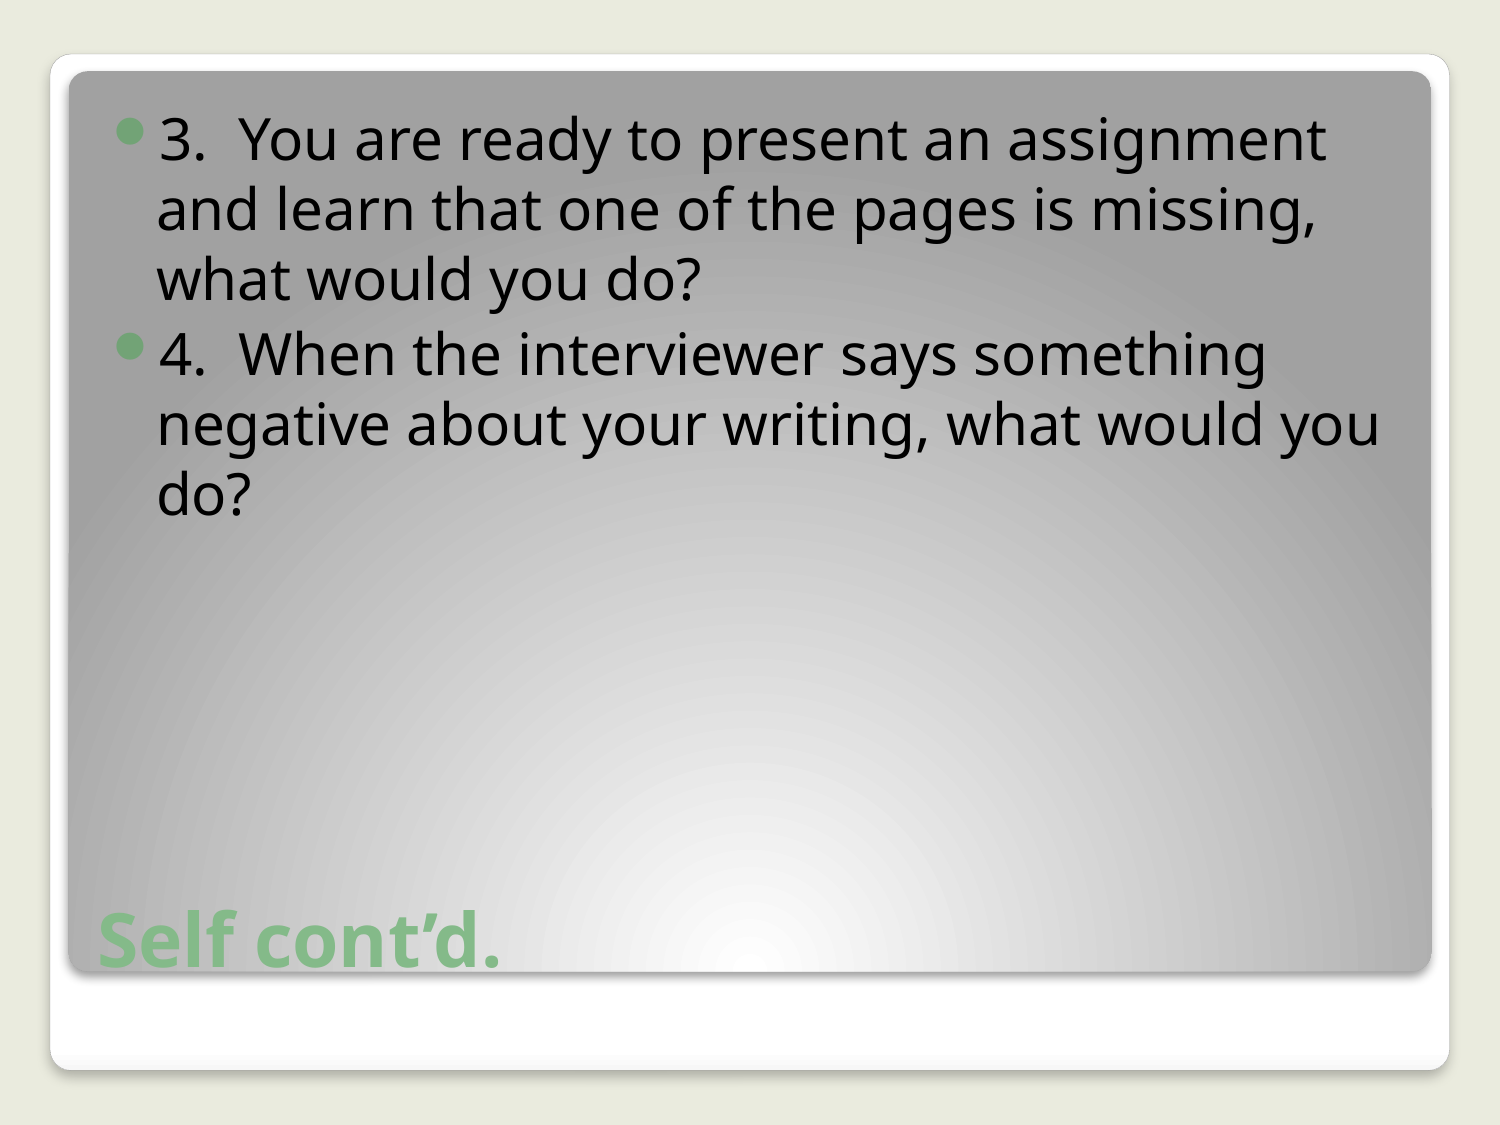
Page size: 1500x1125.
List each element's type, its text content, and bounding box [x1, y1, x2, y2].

list 3. You are ready to present an assignment and learn that one of the pages is missing, what would you do? 4. When the interviewer says something negative about your writing, what would you do? [82, 86, 1425, 774]
title Self cont’d. [82, 817, 1425, 990]
